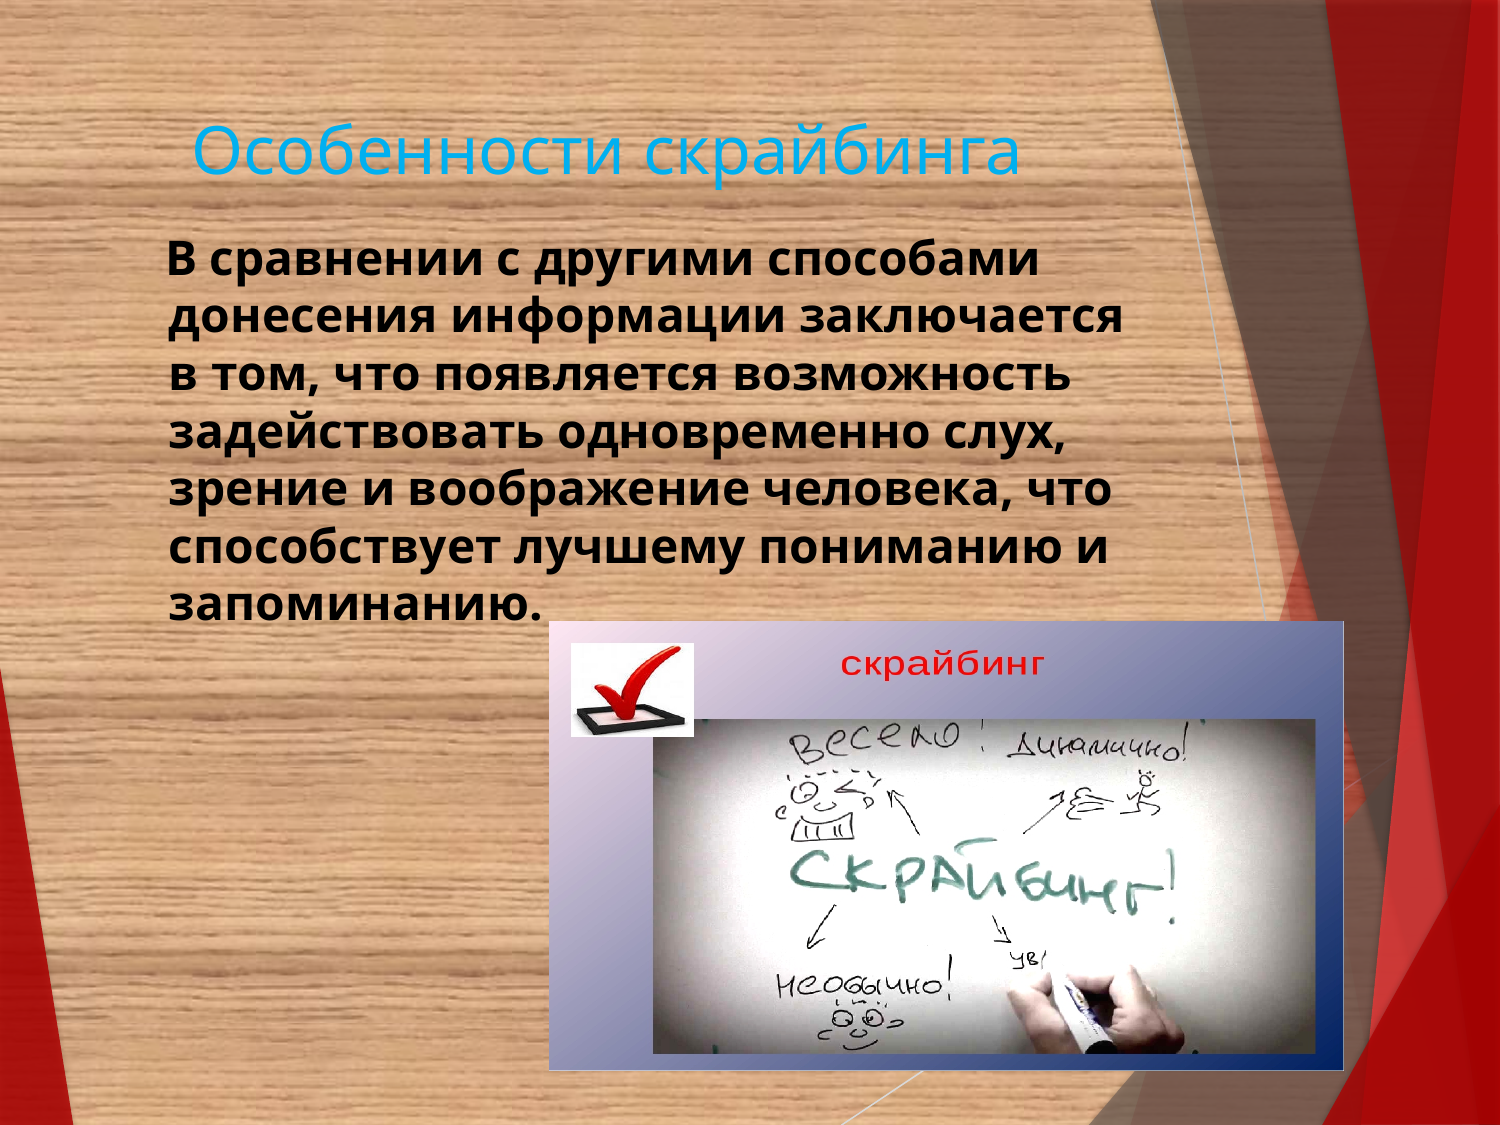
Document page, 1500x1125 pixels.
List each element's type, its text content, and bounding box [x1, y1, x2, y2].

picture [548, 621, 1344, 1071]
title Особенности скрайбинга [99, 99, 1117, 219]
list В сравнении с другими способами донесения информации заключается в том, что появляется возможность задействовать одновременно слух, зрение и воображение человека, что способствует лучшему пониманию и запоминанию. [99, 219, 1152, 693]
